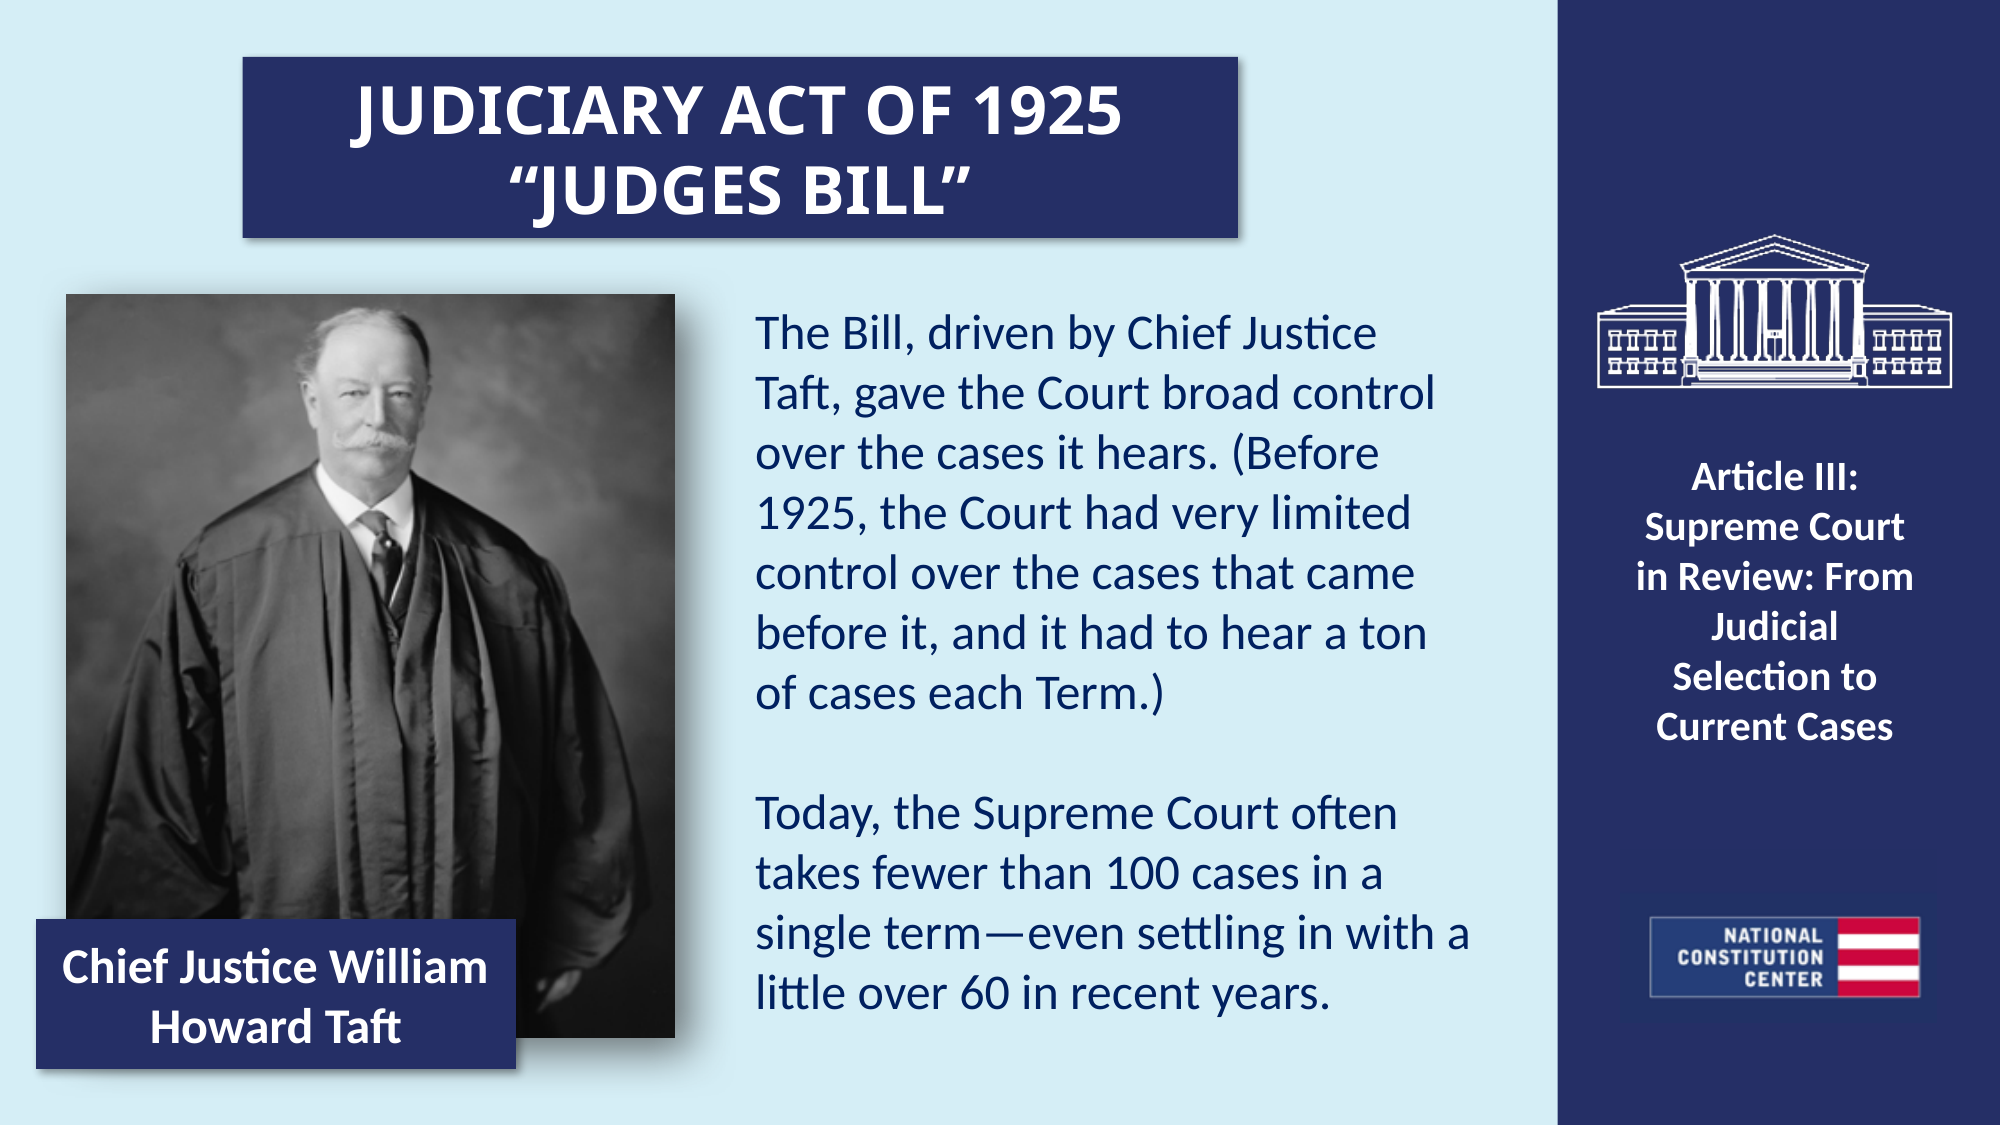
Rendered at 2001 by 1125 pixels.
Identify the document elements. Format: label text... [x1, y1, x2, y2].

text_box JUDICIARY ACT OF 1925 “JUDGES BILL” [242, 56, 1238, 238]
text_box The Bill, driven by Chief Justice Taft, gave the Court broad control over the cases it hears. (Before 1925, the Court had very limited control over the cases that came before it, and it had to hear a ton of cases each Term.) Today, the Supreme Court often takes fewer than 100 cases in a single term—even settling in with a little over 60 in recent years. [740, 291, 1491, 1034]
picture [1620, 849, 1937, 1023]
text_box Chief Justice William Howard Taft [36, 920, 516, 1068]
picture [1580, 117, 1970, 506]
picture [66, 294, 676, 1038]
